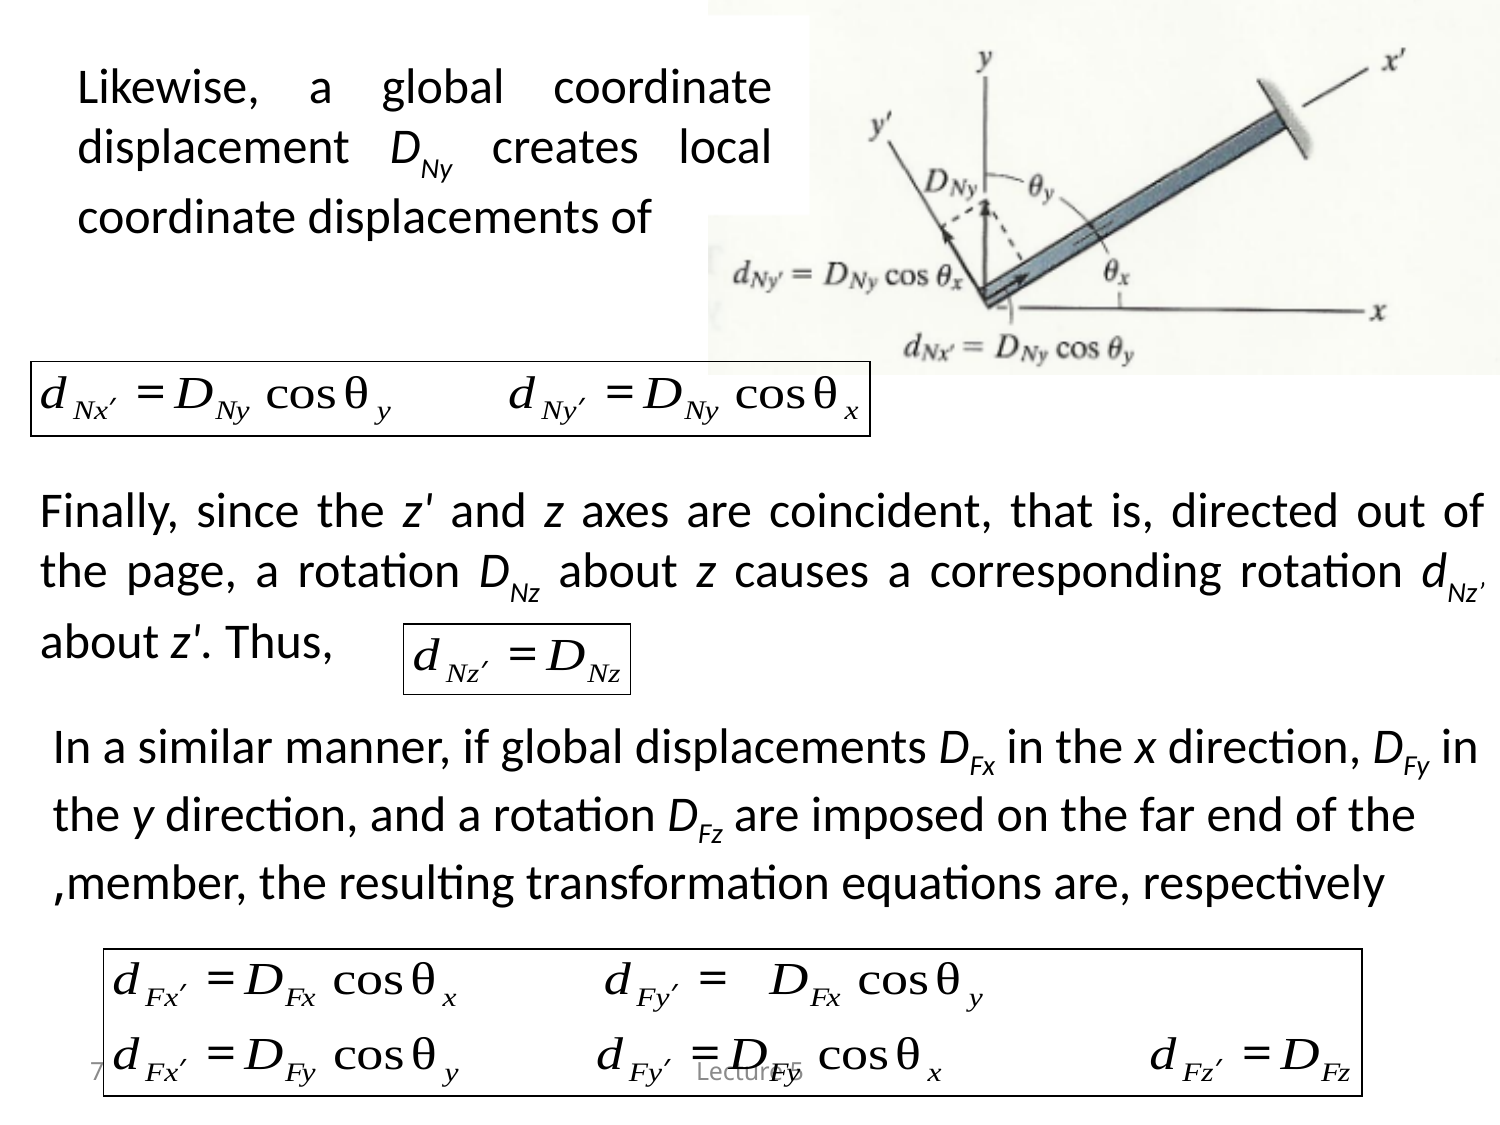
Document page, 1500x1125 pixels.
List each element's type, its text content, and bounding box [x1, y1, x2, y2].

picture [708, 0, 1500, 376]
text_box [404, 624, 630, 694]
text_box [103, 949, 1362, 1096]
text_box Finally, since the z' and z axes are coincident, that is, directed out of the page, a rotation DNz about z causes a corresponding rotation dNz’ about z'. Thus, [24, 470, 1500, 677]
title In a similar manner, if global displacements DFx in the x direction, DFy in the y direction, and a rotation DFz are imposed on the far end of the member, the resulting transformation equations are, respectively, [37, 725, 1500, 958]
text_box Likewise, a global coordinate displacement DNy creates local coordinate displacements of [62, 45, 703, 252]
slide_number 7 [75, 1042, 102, 1103]
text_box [31, 362, 870, 436]
